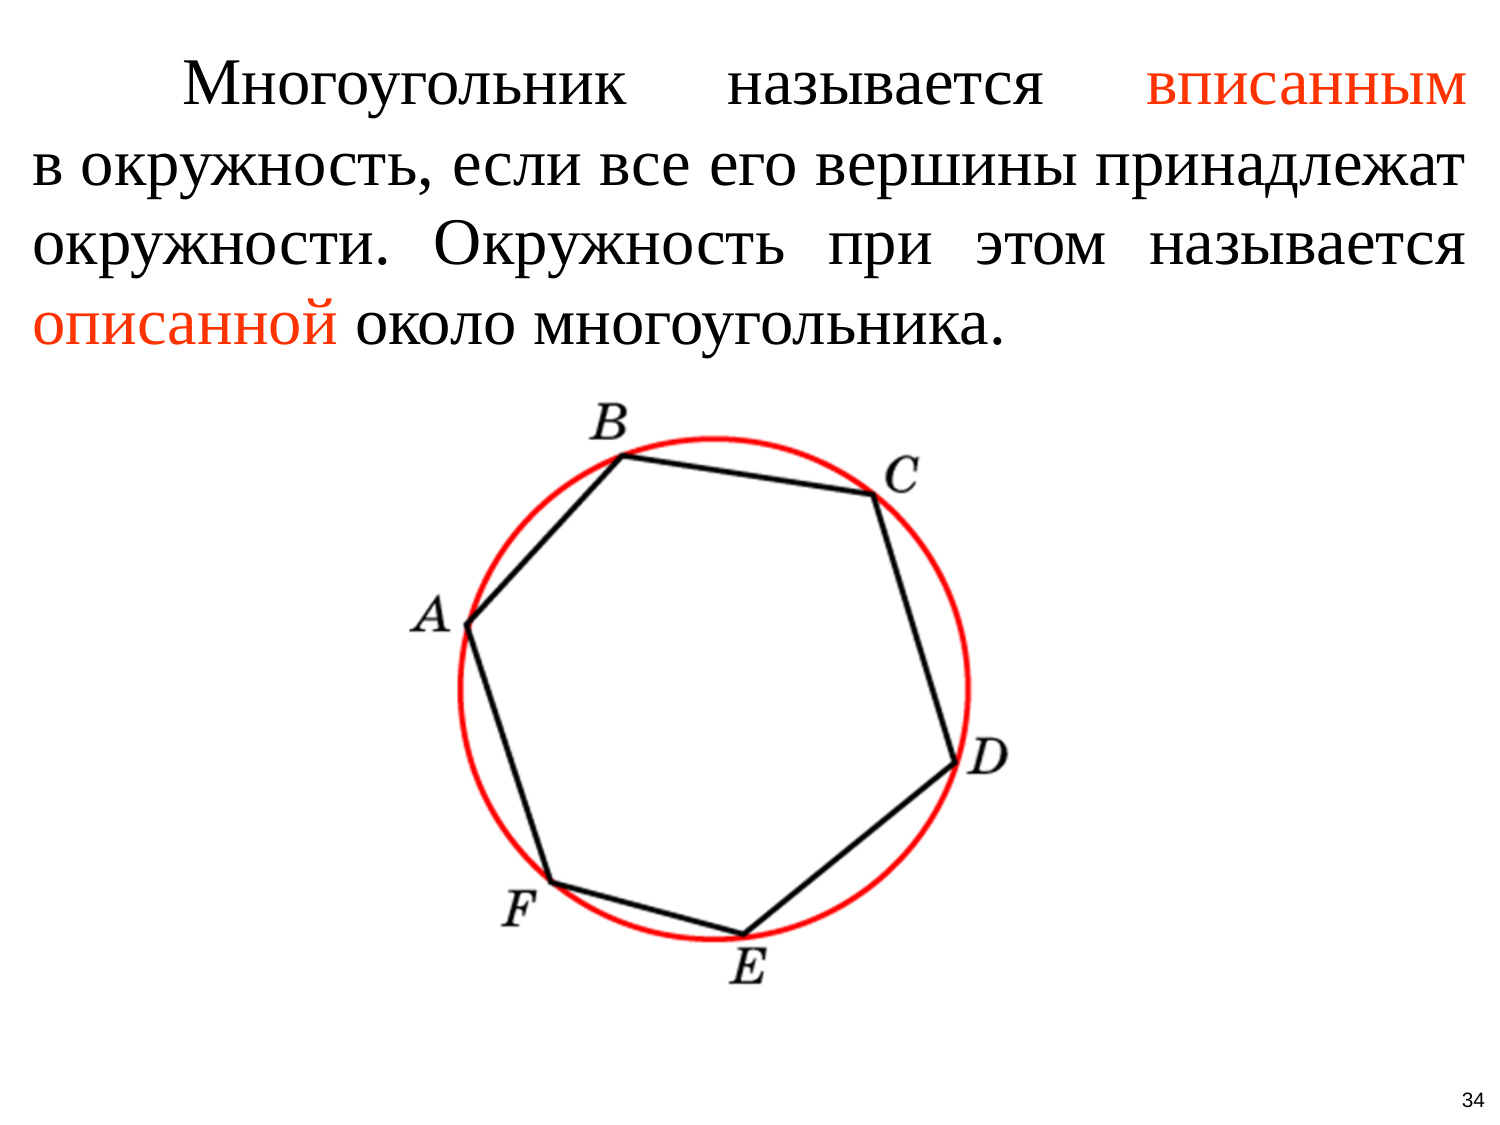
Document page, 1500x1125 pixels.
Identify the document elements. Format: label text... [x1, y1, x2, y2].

picture [408, 385, 1011, 994]
text_box Многоугольник называется вписанным в окружность, если все его вершины принадлежат окружности. Окружность при этом называется описанной около многоугольника. [17, 30, 1483, 366]
text_box 34 [1417, 1079, 1500, 1125]
